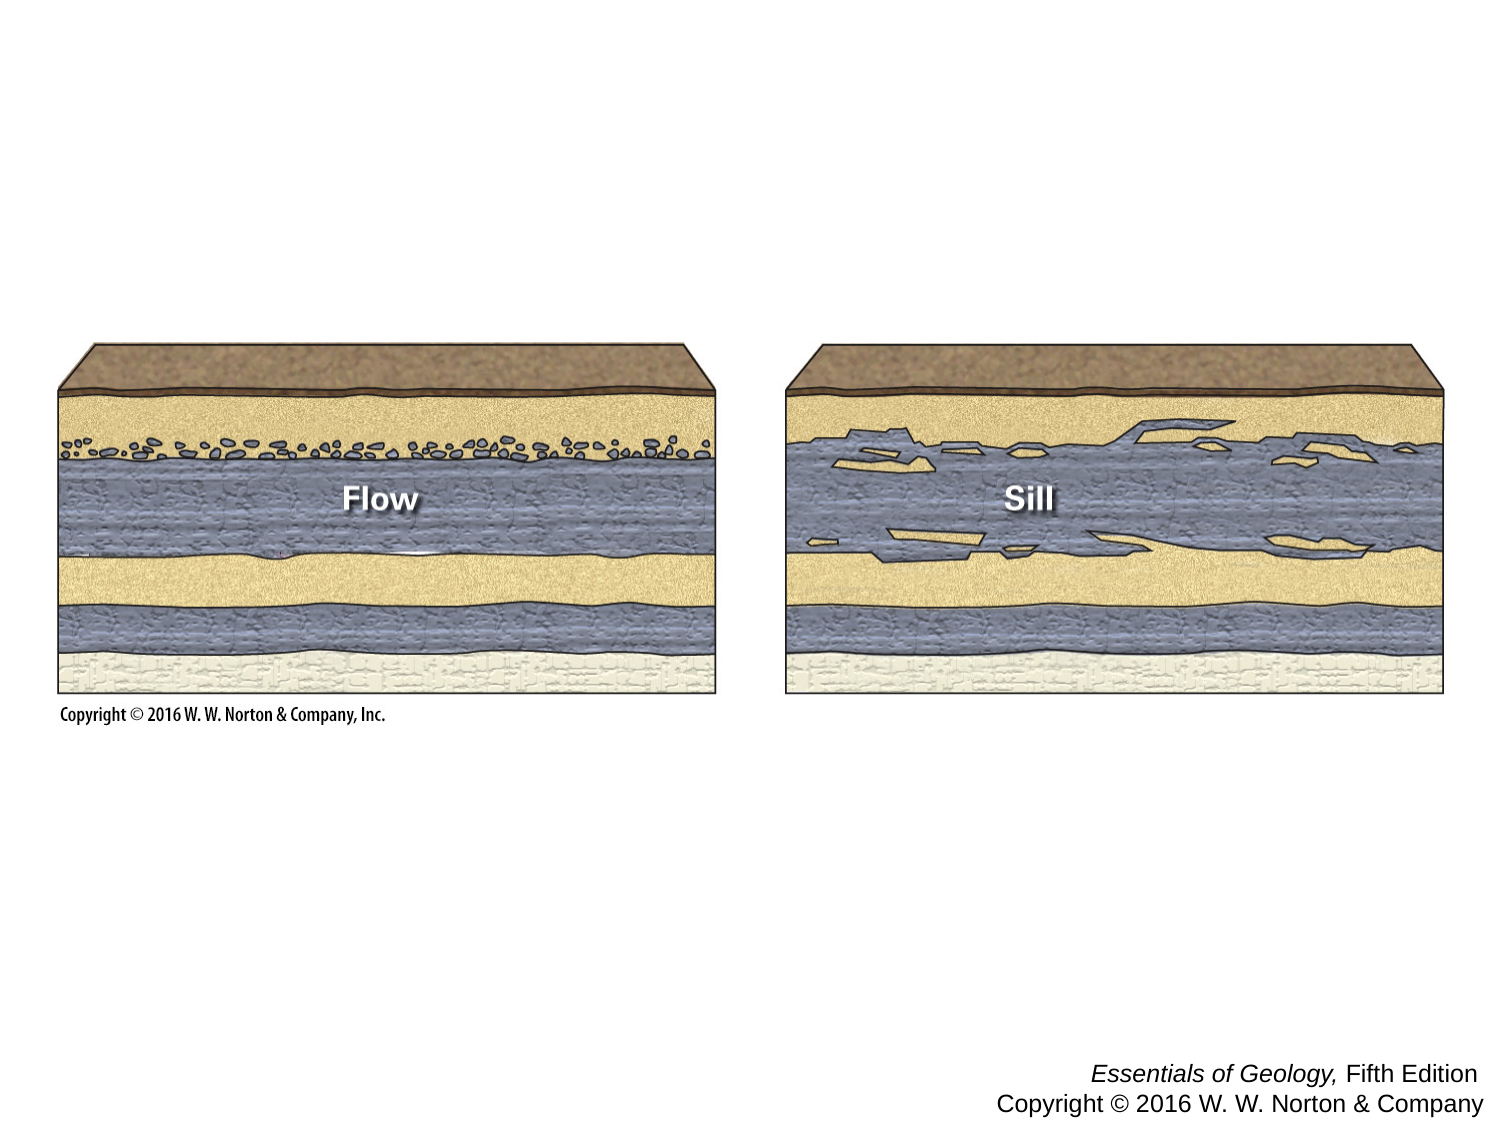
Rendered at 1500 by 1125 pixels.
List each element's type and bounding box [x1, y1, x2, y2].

picture [49, 333, 1451, 729]
